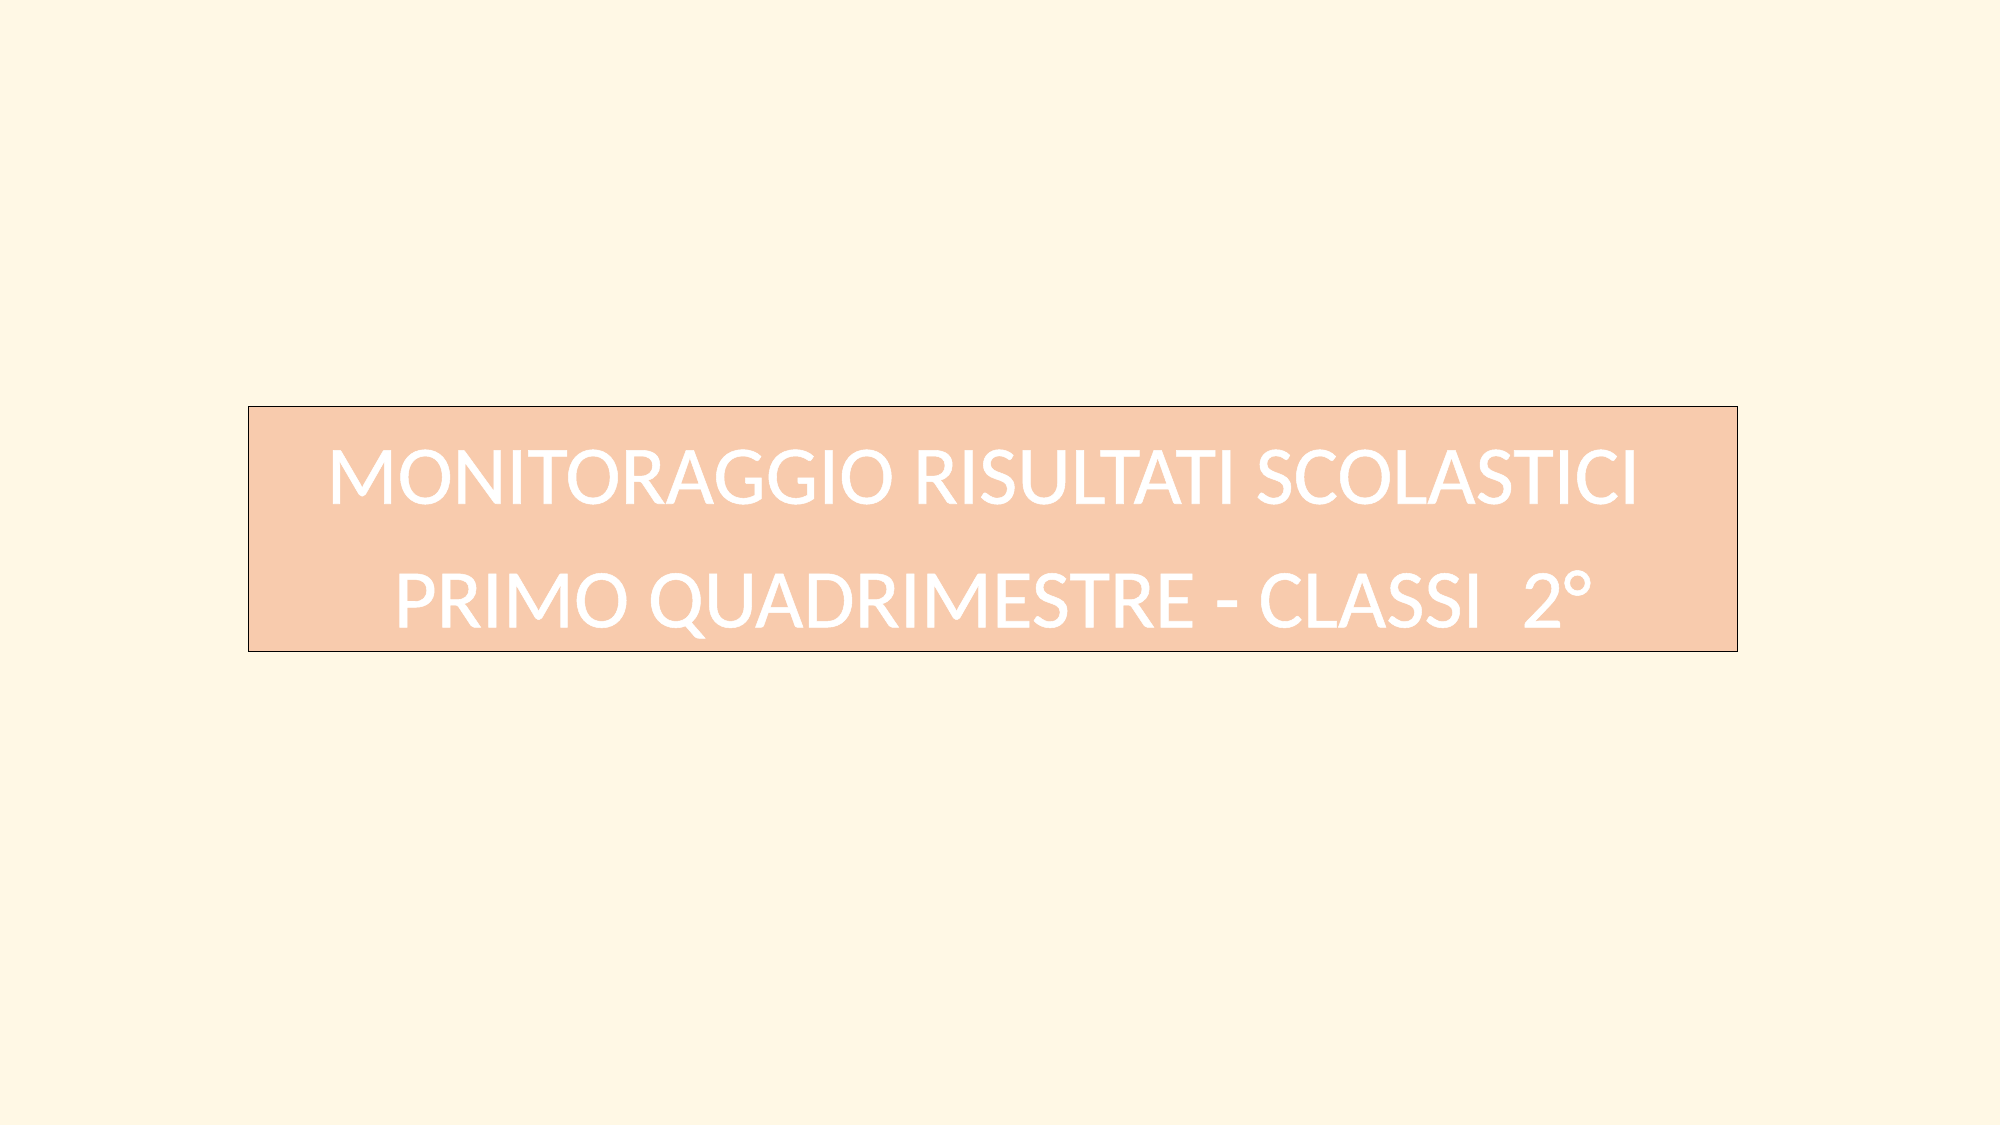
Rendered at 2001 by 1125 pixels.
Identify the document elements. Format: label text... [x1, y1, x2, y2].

text_box MONITORAGGIO RISULTATI SCOLASTICI PRIMO QUADRIMESTRE - CLASSI 2° [248, 406, 1738, 652]
